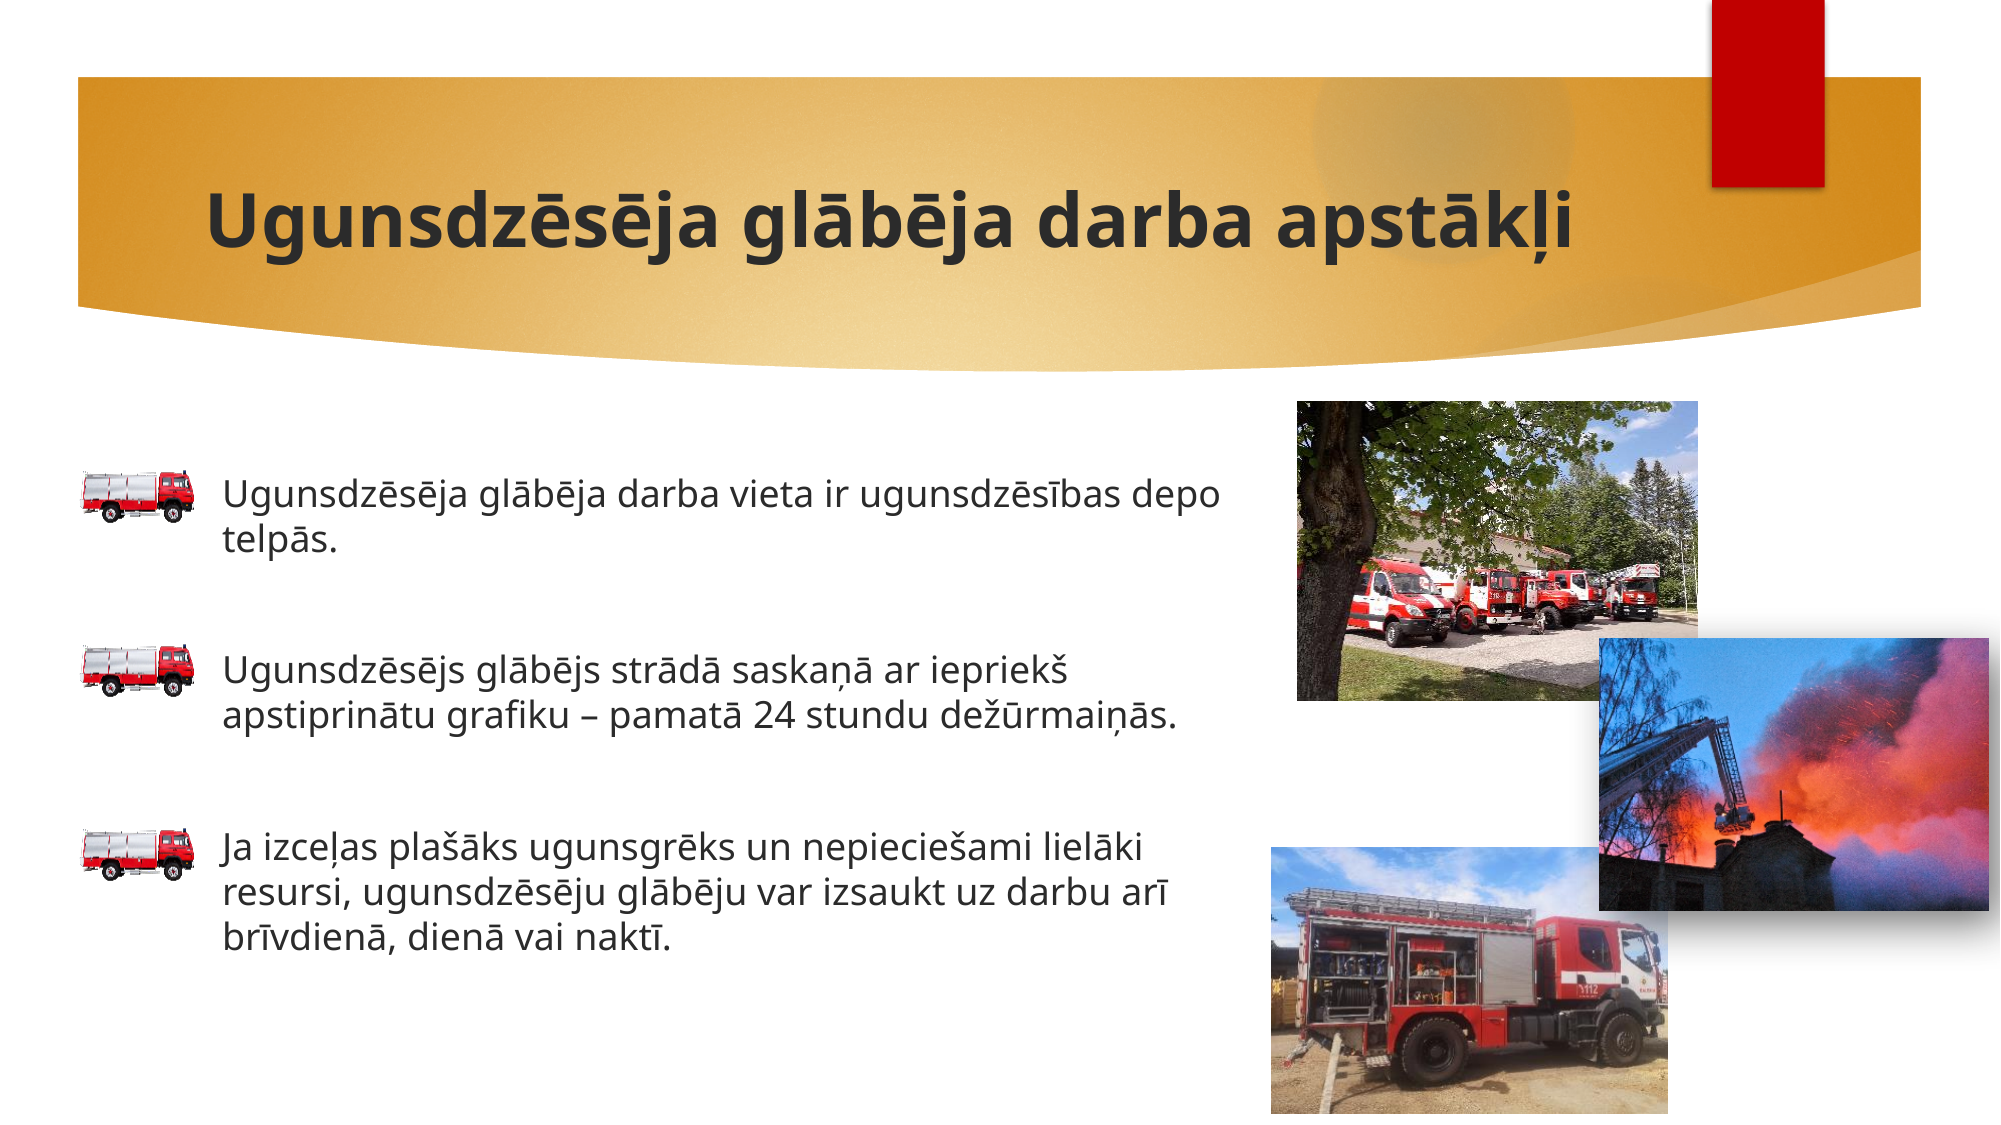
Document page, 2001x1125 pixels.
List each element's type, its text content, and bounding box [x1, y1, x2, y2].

picture [39, 767, 257, 913]
title Ugunsdzēsēja glābēja darba apstākļi [189, 159, 1627, 276]
picture [1271, 400, 1989, 1114]
picture [39, 409, 257, 554]
list Ugunsdzēsēja glābēja darba vieta ir ugunsdzēsības depo telpās. Ugunsdzēsējs glābējs strādā saskaņā ar iepriekš apstiprinātu grafiku – pamatā 24 stundu dežūrmaiņās. Ja izceļas plašāks ugunsgrēks un nepieciešami lielāki resursi, ugunsdzēsēju glābēju var izsaukt uz darbu arī brīvdienā, dienā vai naktī. [207, 462, 1298, 1125]
picture [39, 583, 257, 729]
